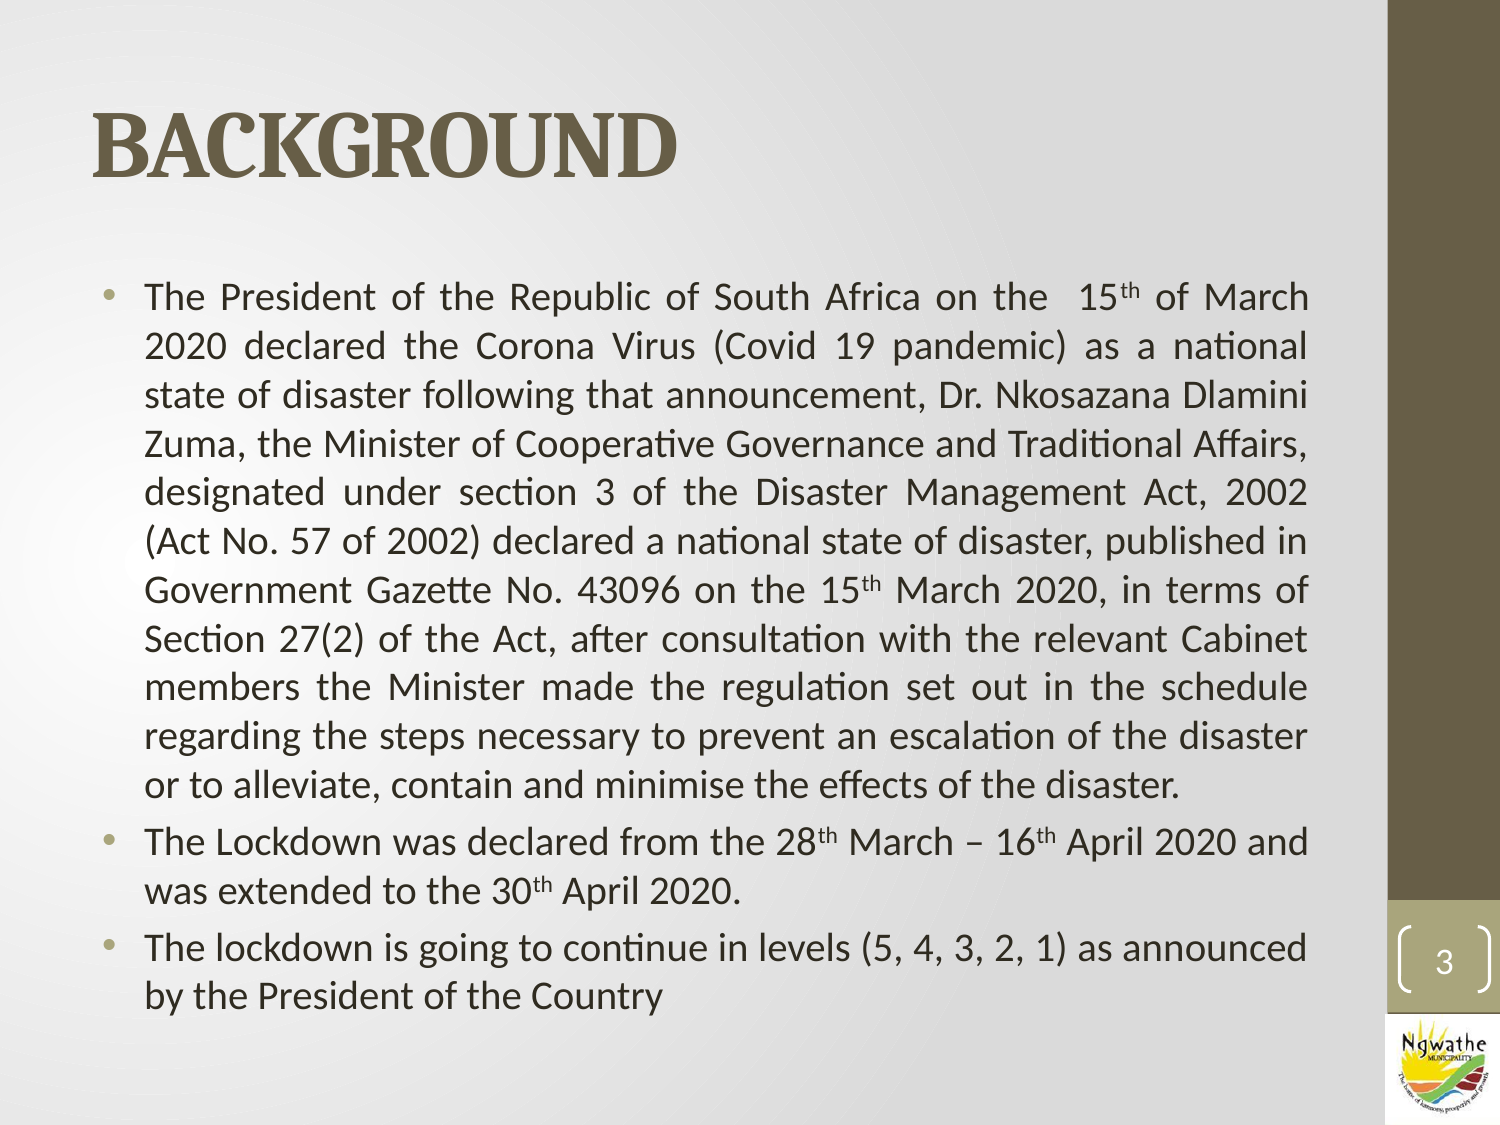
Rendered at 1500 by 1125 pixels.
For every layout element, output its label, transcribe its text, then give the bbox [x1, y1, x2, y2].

title BACKGROUND [75, 45, 1325, 233]
list The President of the Republic of South Africa on the 15th of March 2020 declared the Corona Virus (Covid 19 pandemic) as a national state of disaster following that announcement, Dr. Nkosazana Dlamini Zuma, the Minister of Cooperative Governance and Traditional Affairs, designated under section 3 of the Disaster Management Act, 2002 (Act No. 57 of 2002) declared a national state of disaster, published in Government Gazette No. 43096 on the 15th March 2020, in terms of Section 27(2) of the Act, after consultation with the relevant Cabinet members the Minister made the regulation set out in the schedule regarding the steps necessary to prevent an escalation of the disaster or to alleviate, contain and minimise the effects of the disaster. The Lockdown was declared from the 28th March – 16th April 2020 and was extended to the 30th April 2020. The lockdown is going to continue in levels (5, 4, 3, 2, 1) as announced by the President of the Country [75, 262, 1325, 1050]
picture [1385, 1013, 1500, 1125]
slide_number 3 [1397, 925, 1492, 994]
